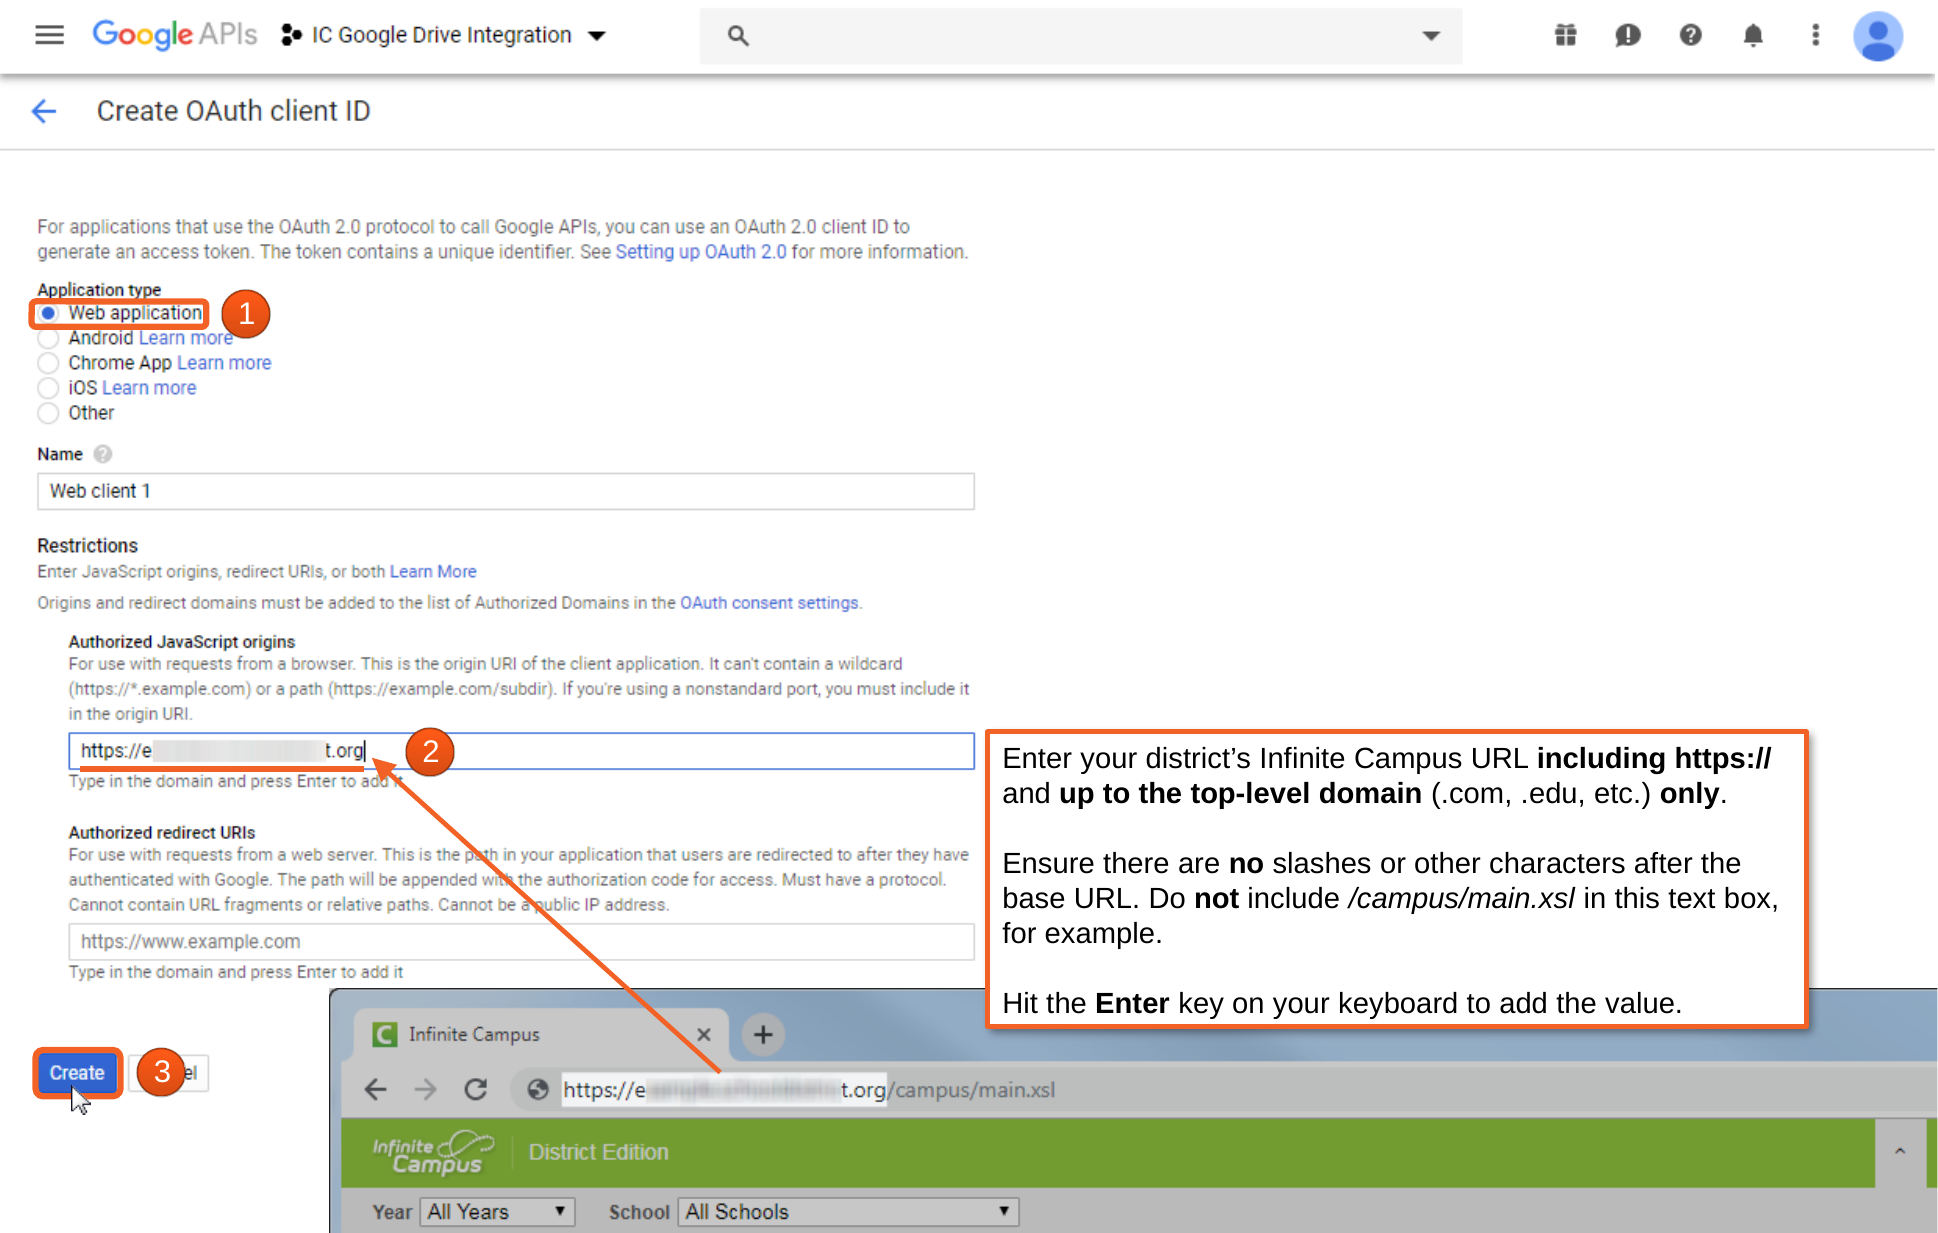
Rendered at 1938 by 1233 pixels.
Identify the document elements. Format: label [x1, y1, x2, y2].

picture [0, 0, 1938, 1233]
text_box [371, 757, 721, 1073]
text_box [405, 728, 455, 777]
text_box [221, 290, 270, 339]
text_box [137, 1048, 186, 1097]
